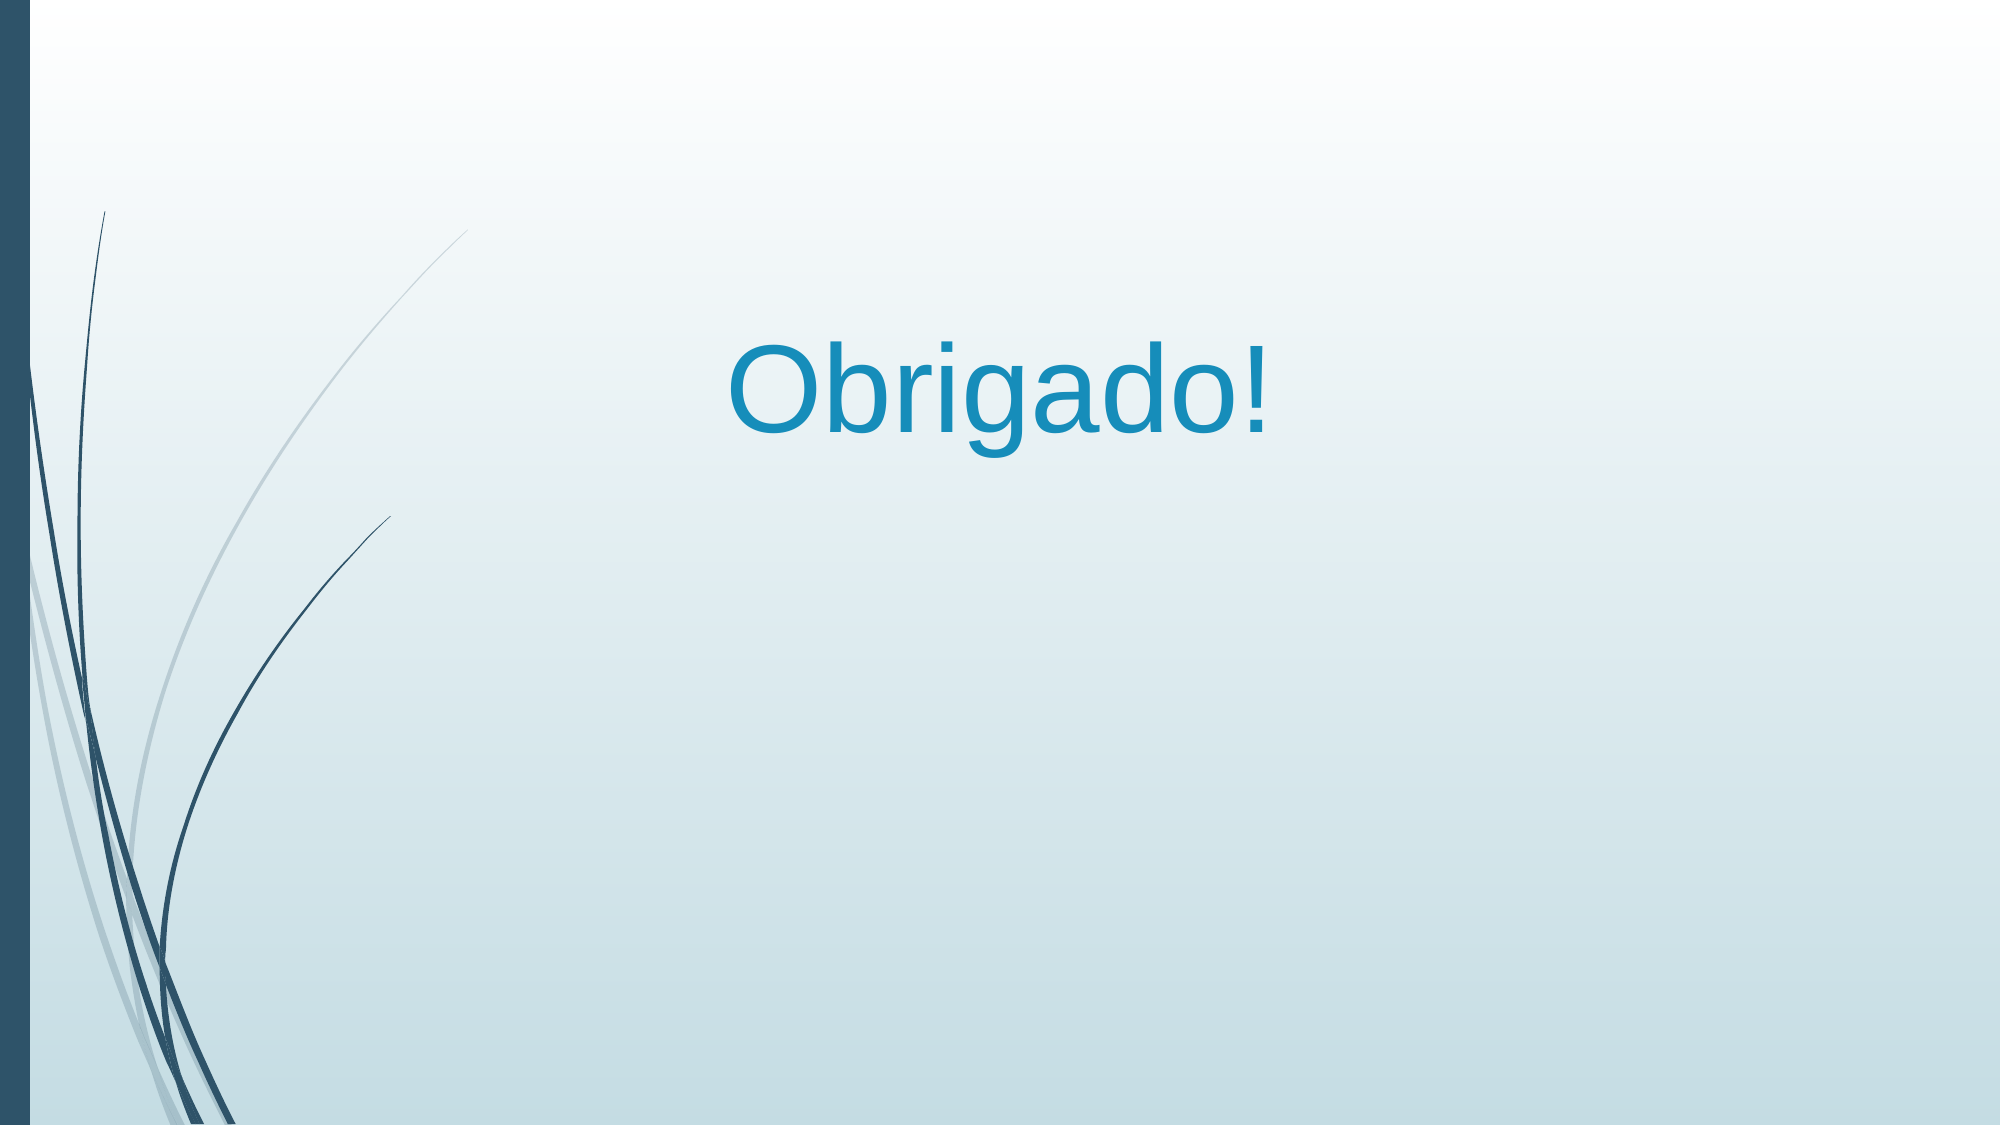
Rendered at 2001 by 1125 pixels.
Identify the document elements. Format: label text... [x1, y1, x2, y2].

title Obrigado! [137, 292, 1863, 394]
